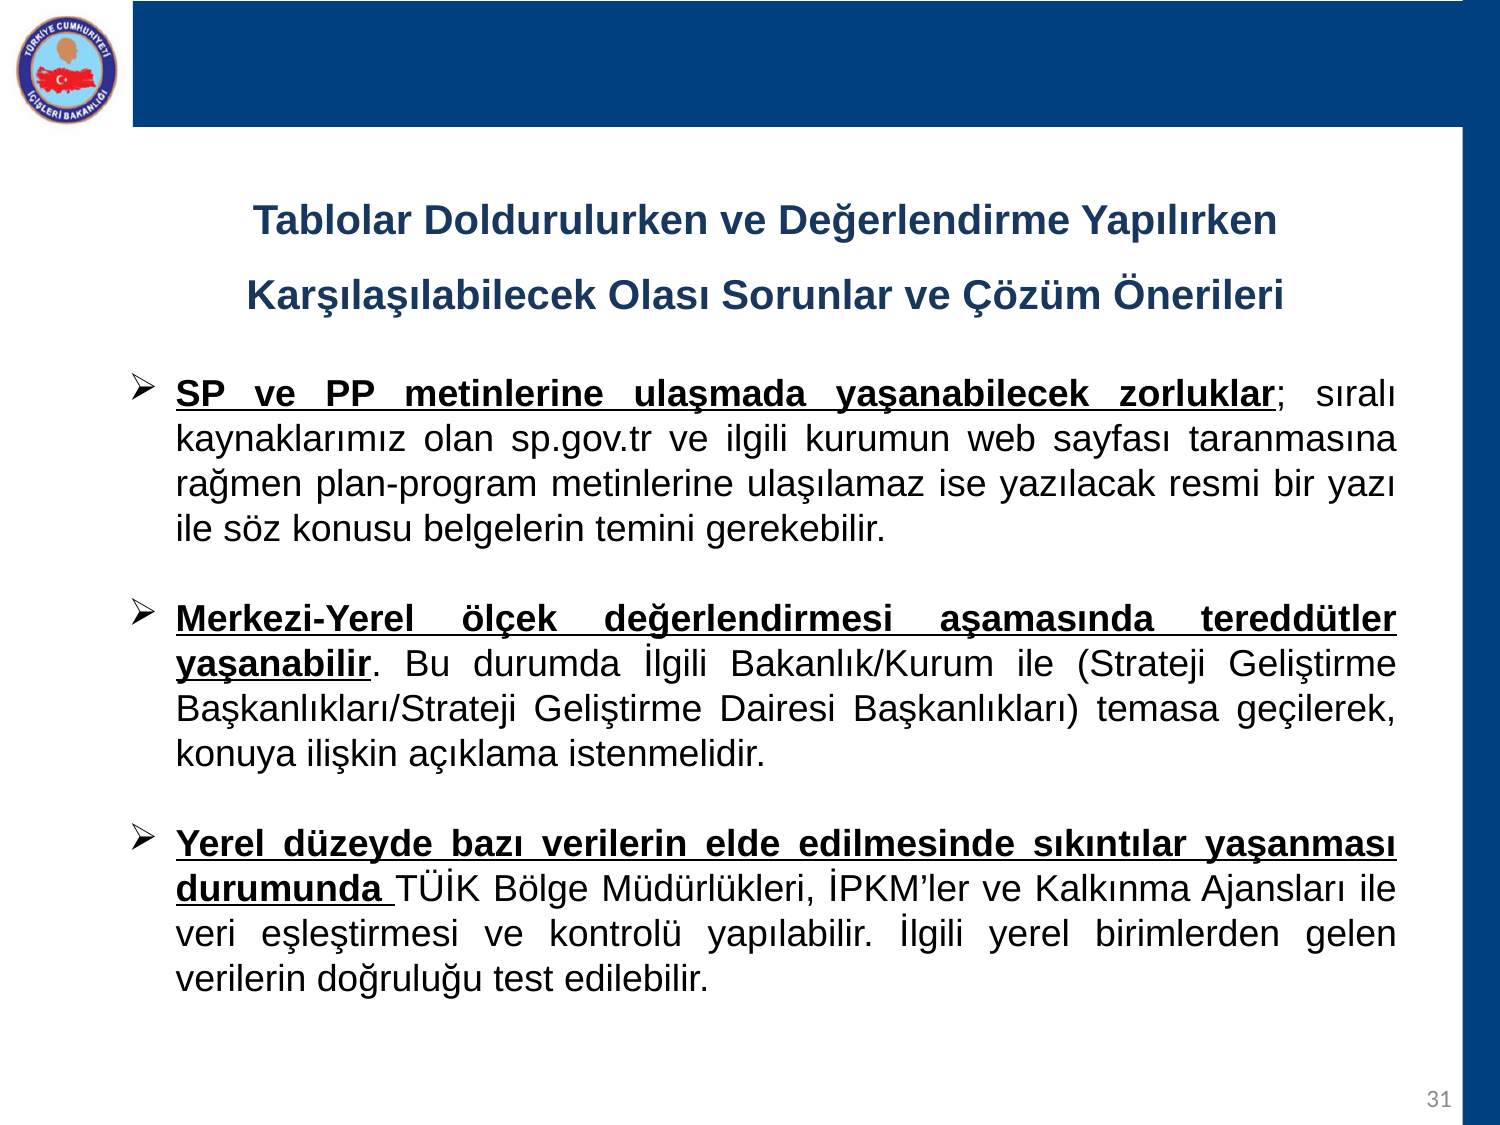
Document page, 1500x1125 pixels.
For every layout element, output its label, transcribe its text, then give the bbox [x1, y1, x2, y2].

text_box SP ve PP metinlerine ulaşmada yaşanabilecek zorluklar; sıralı kaynaklarımız olan sp.gov.tr ve ilgili kurumun web sayfası taranmasına rağmen plan-program metinlerine ulaşılamaz ise yazılacak resmi bir yazı ile söz konusu belgelerin temini gerekebilir. Merkezi-Yerel ölçek değerlendirmesi aşamasında tereddütler yaşanabilir. Bu durumda İlgili Bakanlık/Kurum ile (Strateji Geliştirme Başkanlıkları/Strateji Geliştirme Dairesi Başkanlıkları) temasa geçilerek, konuya ilişkin açıklama istenmelidir. Yerel düzeyde bazı verilerin elde edilmesinde sıkıntılar yaşanması durumunda TÜİK Bölge Müdürlükleri, İPKM’ler ve Kalkınma Ajansları ile veri eşleştirmesi ve kontrolü yapılabilir. İlgili yerel birimlerden gelen verilerin doğruluğu test edilebilir. [38, 361, 1412, 1007]
text_box Tablolar Doldurulurken ve Değerlendirme Yapılırken Karşılaşılabilecek Olası Sorunlar ve Çözüm Önerileri [121, 160, 1410, 326]
slide_number 31 [1116, 1067, 1457, 1125]
picture [0, 0, 1500, 1125]
